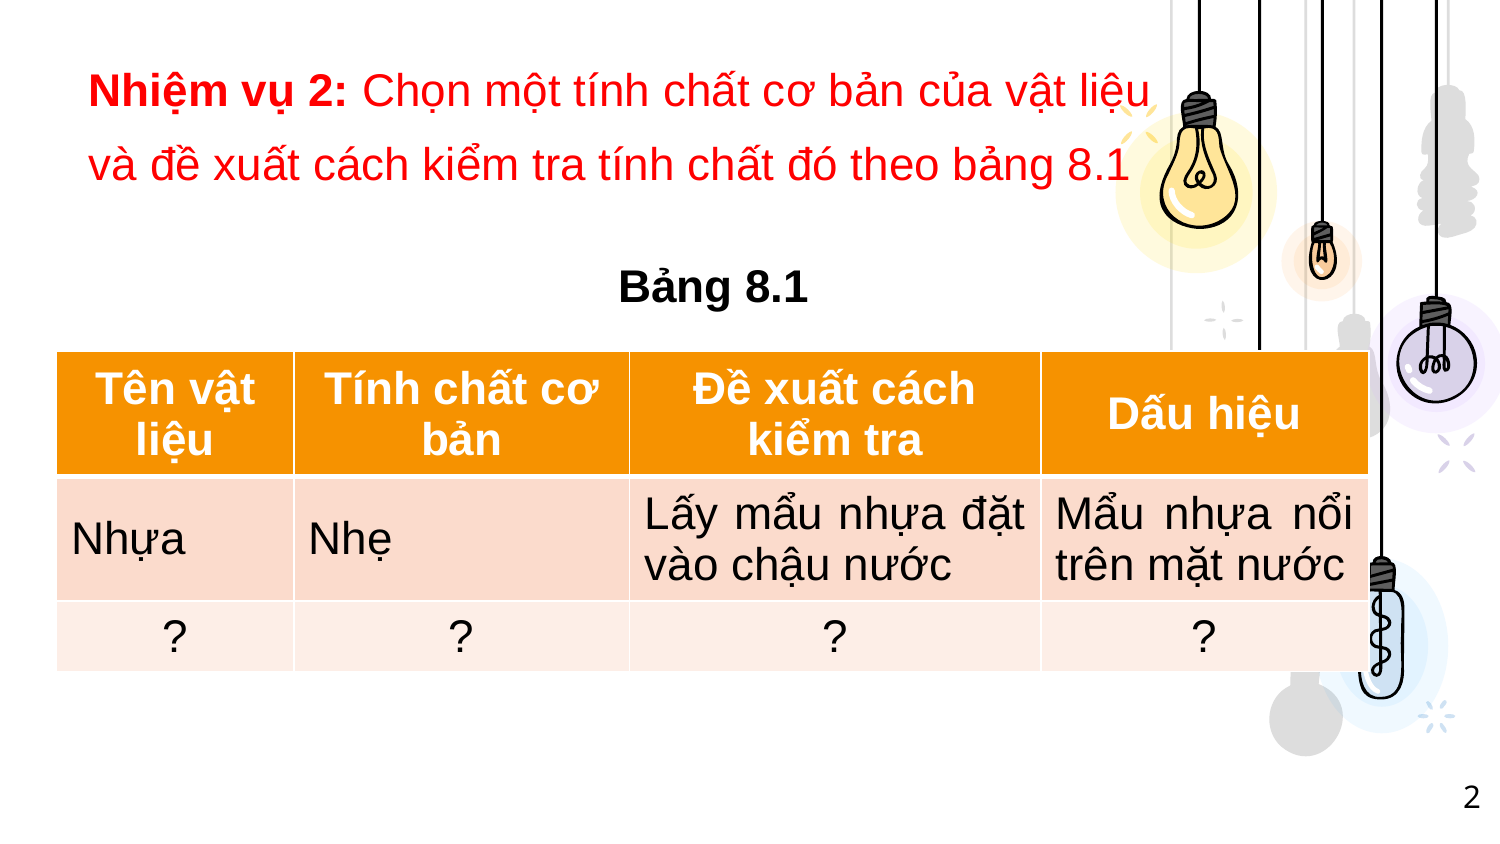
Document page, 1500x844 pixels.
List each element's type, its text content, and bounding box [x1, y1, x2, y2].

table_cell ? [630, 602, 1040, 671]
table_cell ? [1042, 602, 1368, 671]
table_cell Nhẹ [295, 479, 629, 600]
table_cell Nhựa [57, 479, 293, 600]
table_header Tính chất cơ bản [295, 352, 629, 474]
table_cell Lấy mẩu nhựa đặt vào chậu nước [630, 479, 1040, 600]
table_header Tên vật liệu [57, 352, 293, 474]
table_header Đề xuất cách kiểm tra [630, 352, 1040, 474]
table_cell Mẩu nhựa nổi trên mặt nước [1042, 479, 1368, 600]
table_header Dấu hiệu [1042, 352, 1368, 474]
text_box Nhiệm vụ 2: Chọn một tính chất cơ bản của vật liệu và đề xuất cách kiểm tra tính chất đó theo bảng 8.1 [74, 34, 1167, 198]
table_cell ? [57, 602, 293, 671]
table_cell ? [295, 602, 629, 671]
text_box Bảng 8.1 [603, 230, 942, 320]
slide_number 2 [1426, 766, 1482, 832]
